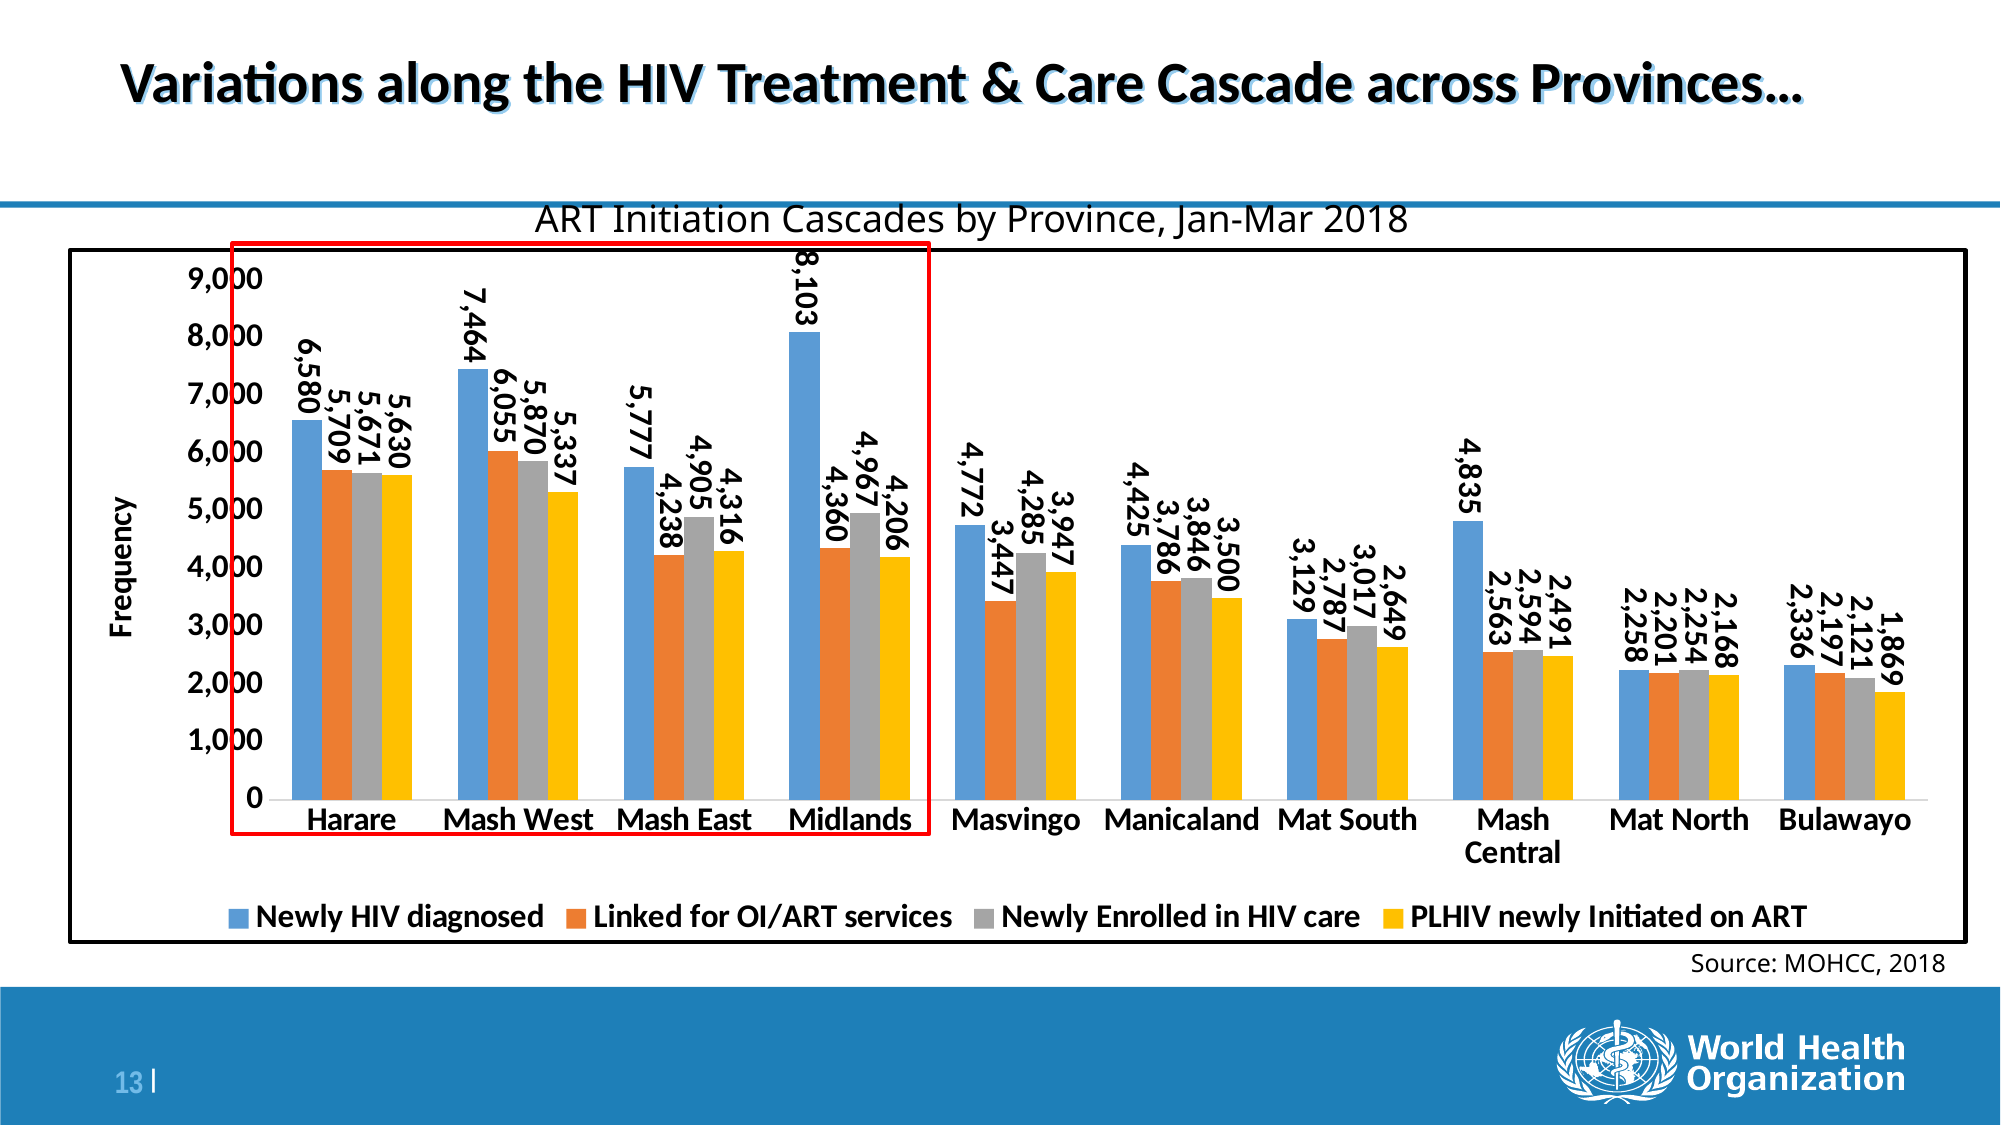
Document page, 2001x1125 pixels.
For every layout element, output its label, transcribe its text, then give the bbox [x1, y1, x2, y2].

title Variations along the HIV Treatment & Care Cascade across Provinces… [105, 32, 1910, 134]
chart [67, 248, 1968, 945]
text_box Source: MOHCC, 2018 [1676, 955, 1961, 986]
text_box ART Initiation Cascades by Province, Jan-Mar 2018 [519, 187, 1425, 244]
